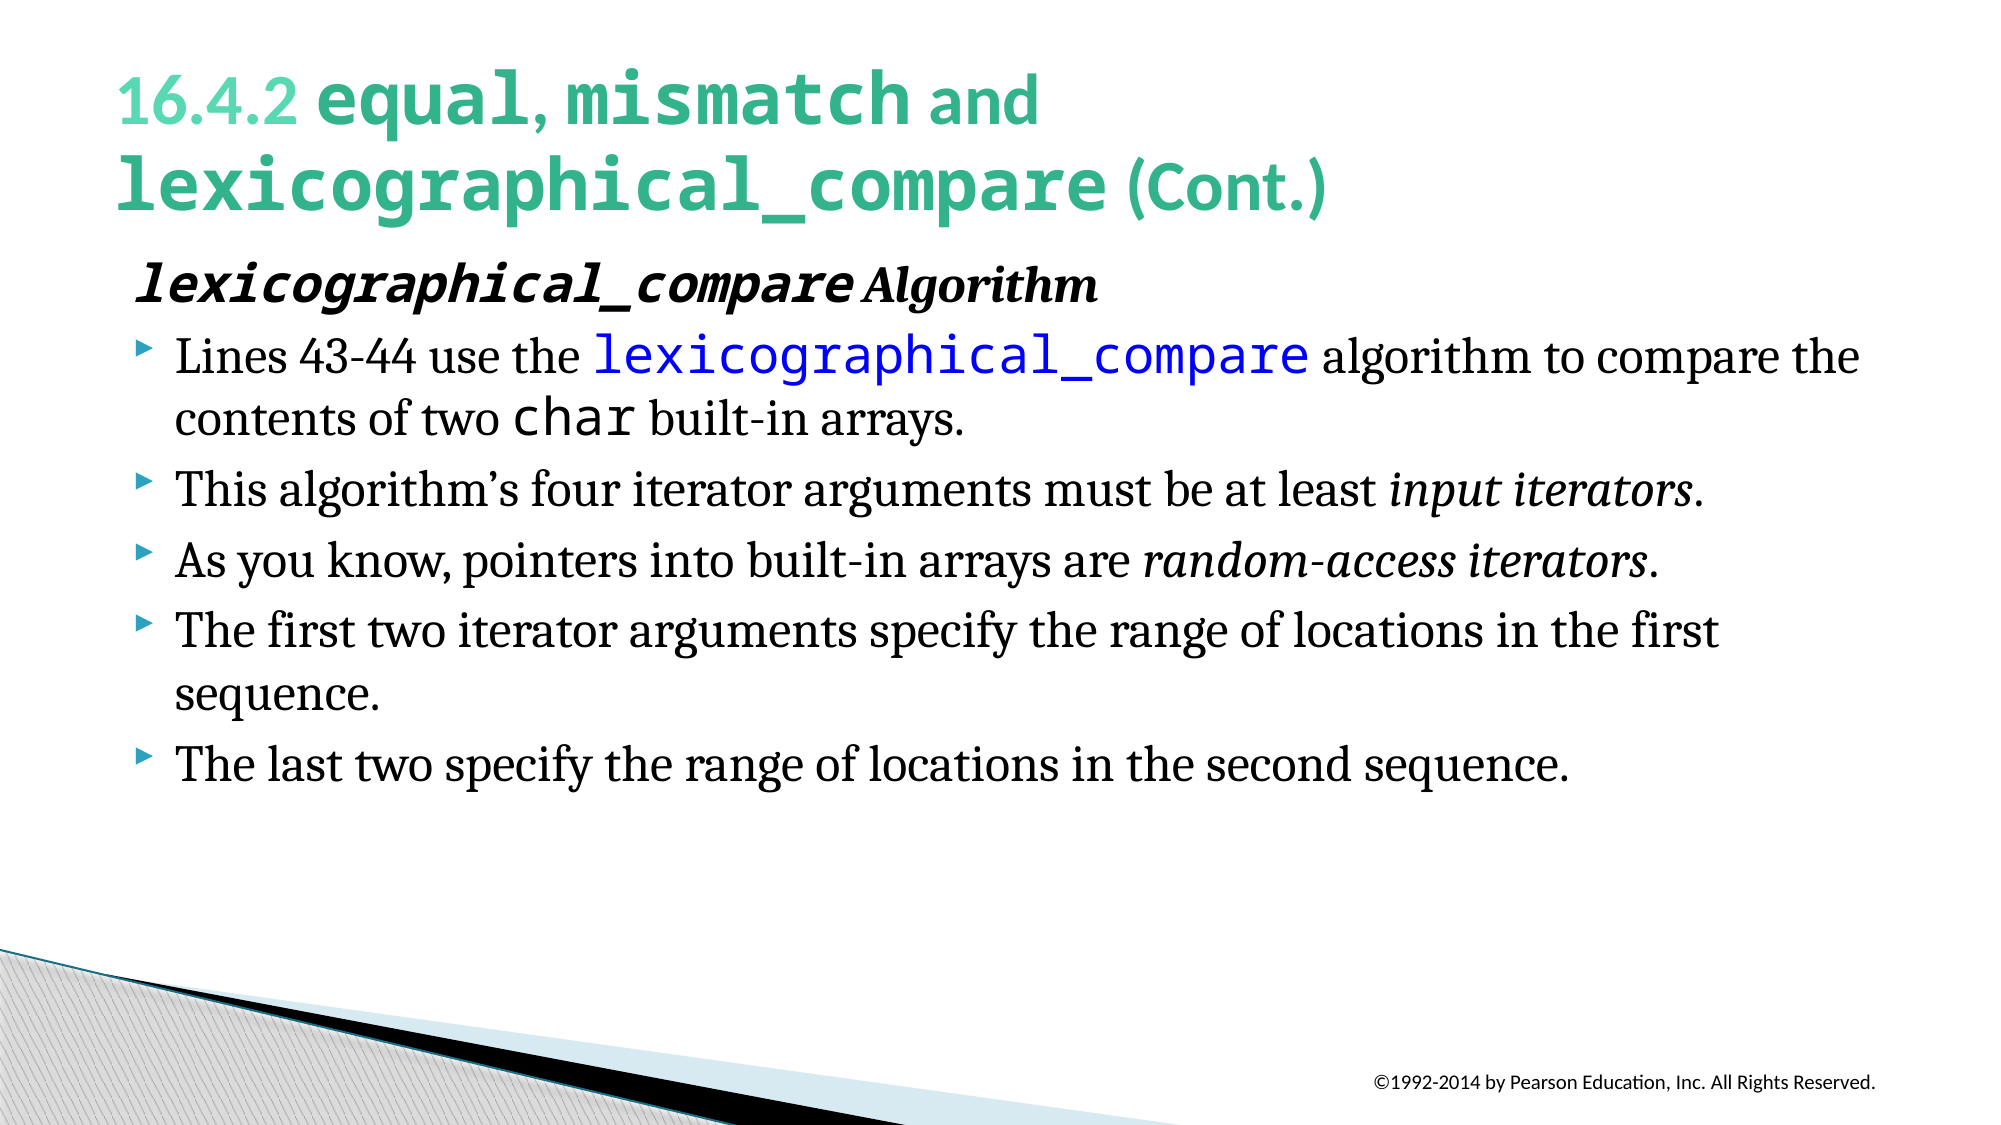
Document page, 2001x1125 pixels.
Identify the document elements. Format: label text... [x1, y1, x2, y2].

title 16.4.2 equal, mismatch and lexicographical_compare (Cont.) [99, 45, 1900, 233]
footer ©1992-2014 by Pearson Education, Inc. All Rights Reserved. [866, 1051, 1892, 1112]
list lexicographical_compare Algorithm Lines 43-44 use the lexicographical_compare algorithm to compare the contents of two char built-in arrays. This algorithm’s four iterator arguments must be at least input iterators. As you know, pointers into built-in arrays are random-access iterators. The first two iterator arguments specify the range of locations in the first sequence. The last two specify the range of locations in the second sequence. [99, 242, 1900, 986]
